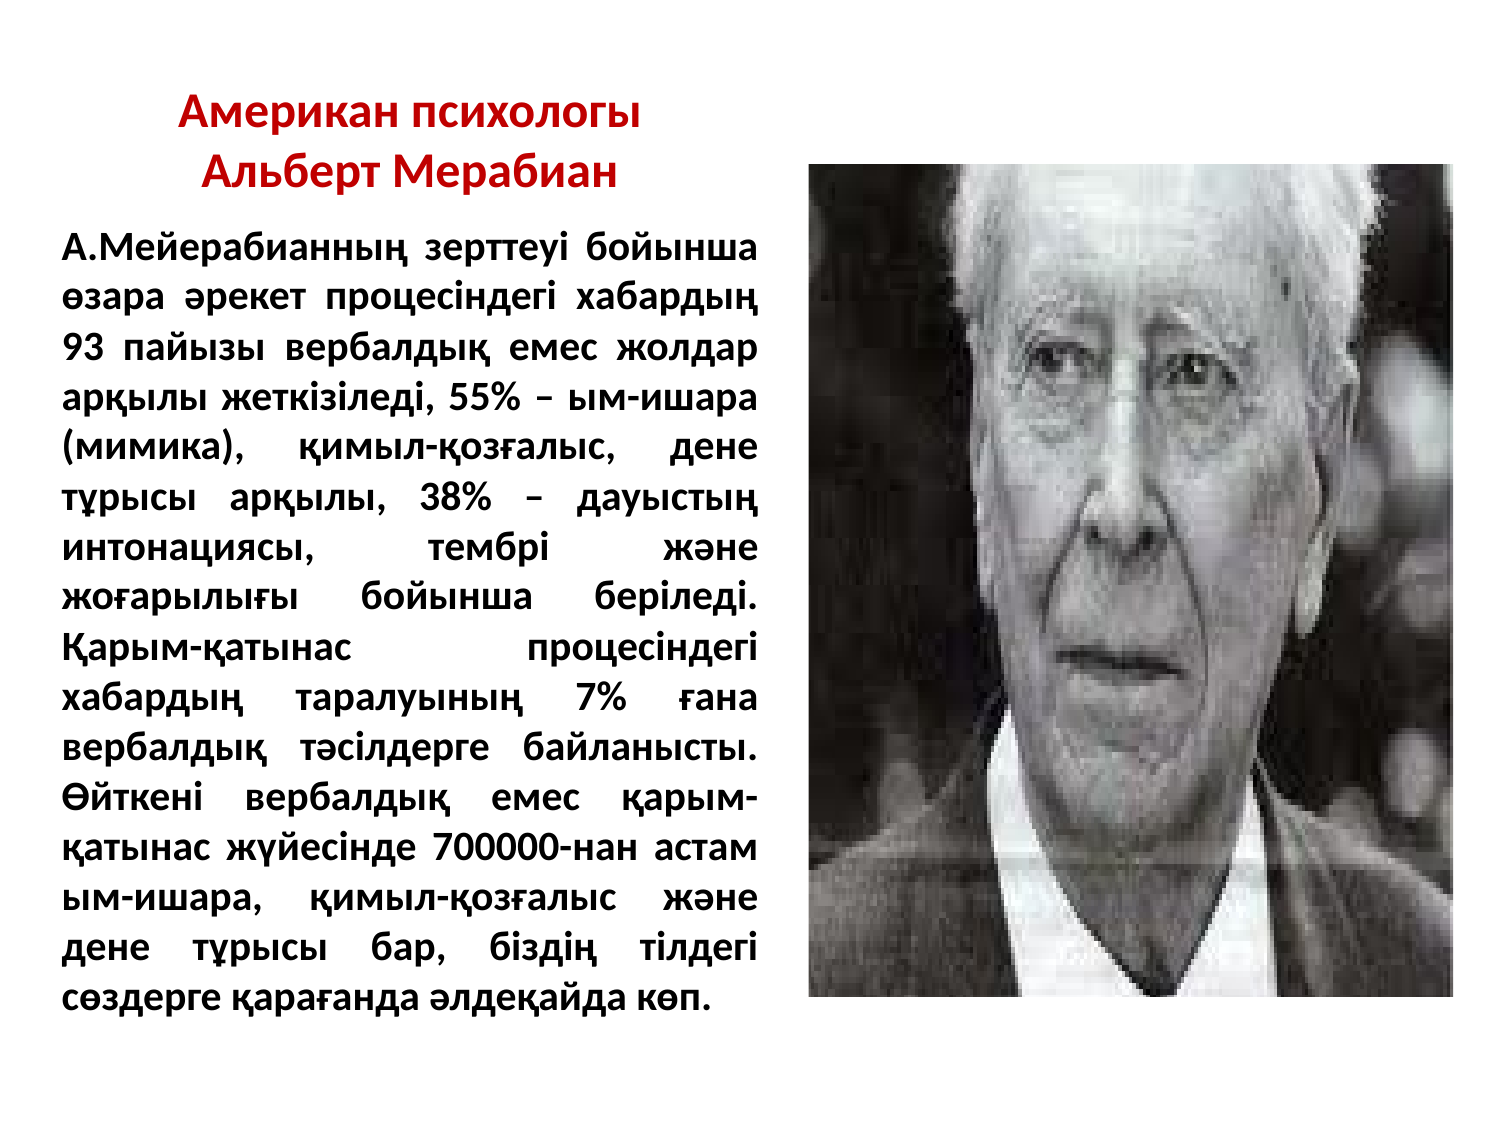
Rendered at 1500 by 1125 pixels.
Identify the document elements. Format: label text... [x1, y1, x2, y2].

text_box А.Мейерабианның зерттеуі бойынша өзара әрекет процесіндегі хабардың 93 пайызы вербалдық емес жолдар арқылы жеткізіледі, 55% – ым-ишара (мимика), қимыл-қозғалыс, дене тұрысы арқылы, 38% – дауыстың интонациясы, тембрі және жоғарылығы бойынша беріледі. Қарым-қатынас процесіндегі хабардың таралуының 7% ғана вербалдық тәсілдерге байланысты. Өйткені вербалдық емес қарым-қатынас жүйесінде 700000-нан астам ым-ишара, қимыл-қозғалыс және дене тұрысы бар, біздің тілдегі сөздерге қарағанда әлдеқайда көп. [46, 210, 774, 1026]
picture [808, 163, 1454, 997]
text_box Американ психологы Альберт Мерабиан [70, 70, 750, 200]
